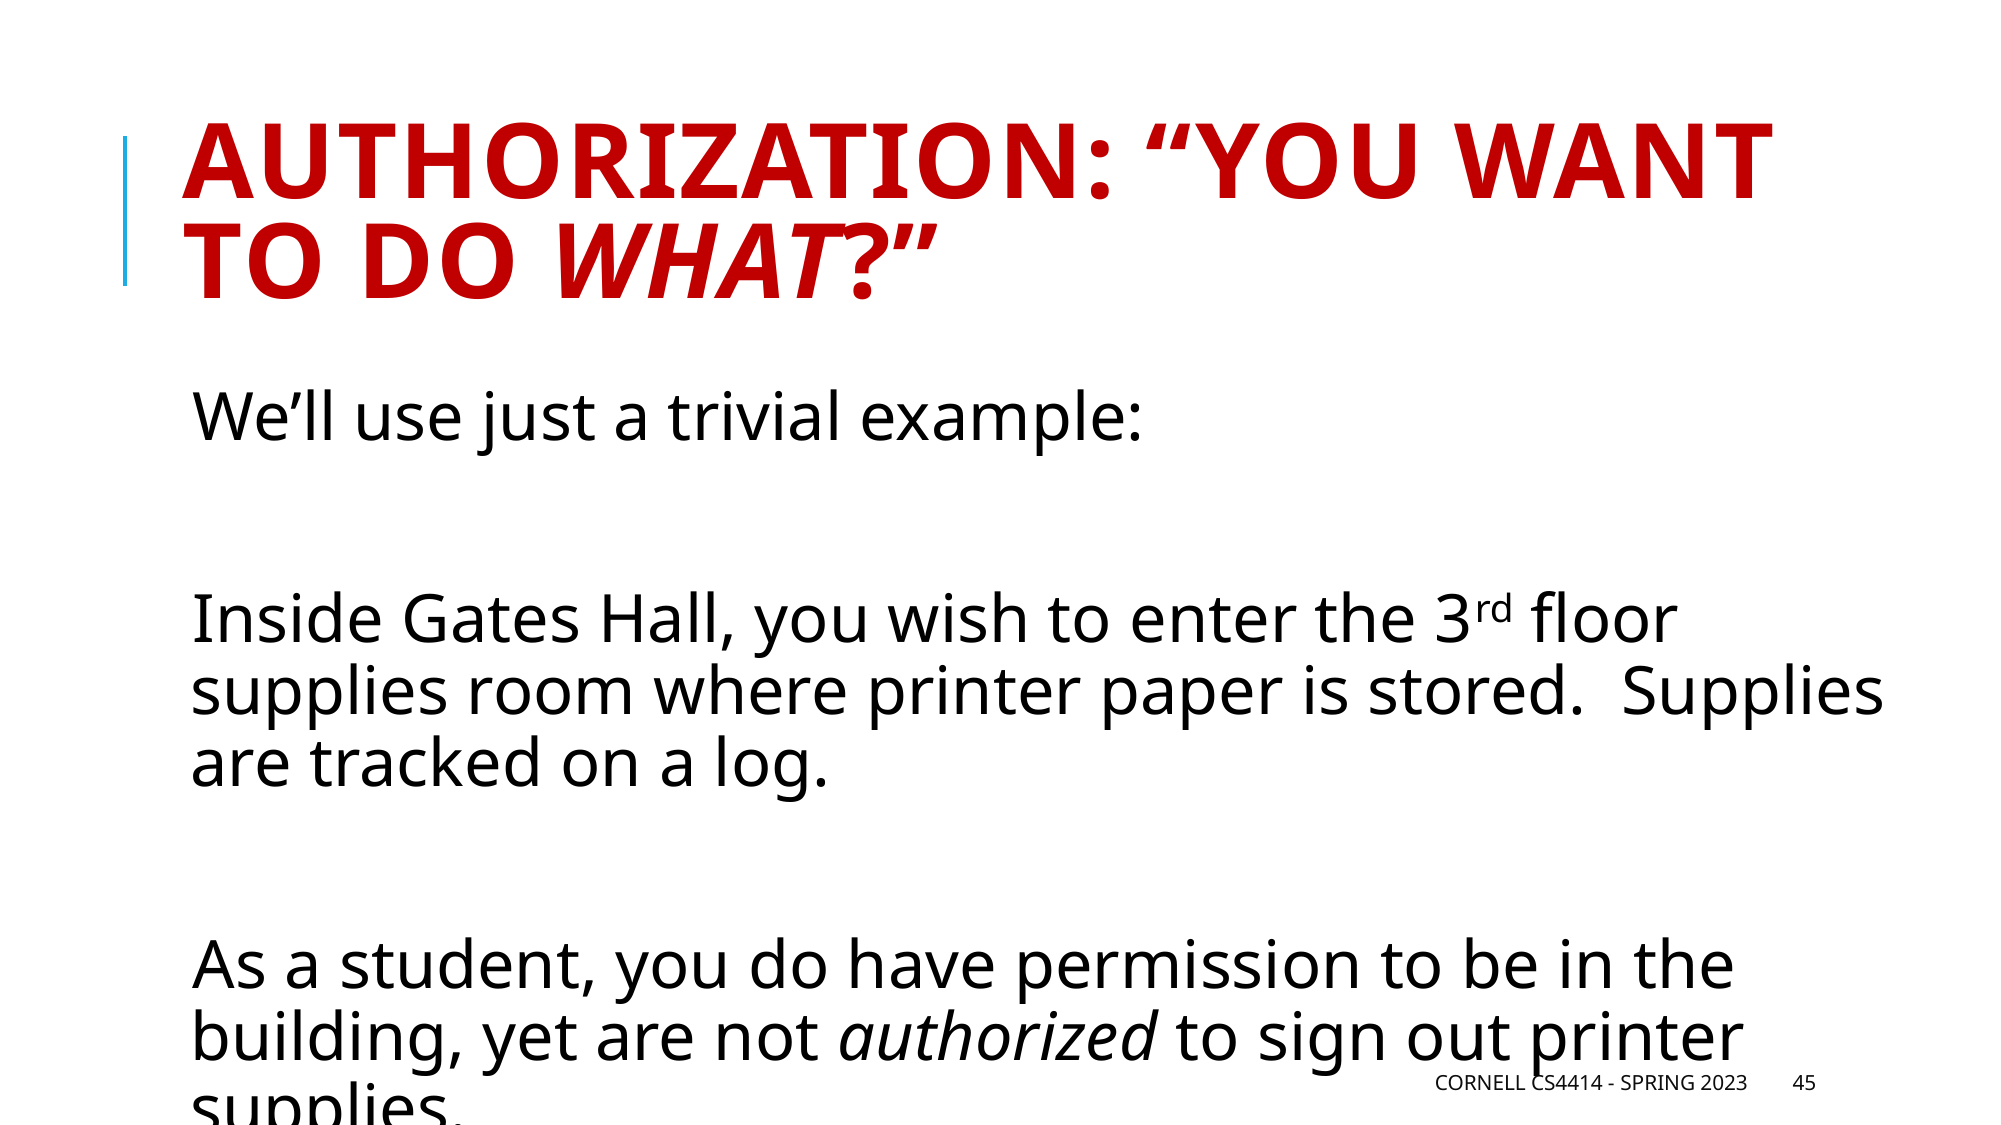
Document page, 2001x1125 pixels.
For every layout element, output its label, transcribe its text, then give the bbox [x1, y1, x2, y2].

list We’ll use just a trivial example: Inside Gates Hall, you wish to enter the 3rd floor supplies room where printer paper is stored. Supplies are tracked on a log. As a student, you do have permission to be in the building, yet are not authorized to sign out printer supplies. [168, 375, 1914, 1035]
footer Cornell CS4414 - Spring 2023 [794, 1061, 1763, 1107]
title Authorization: “You want to Do what?” [168, 96, 1938, 342]
slide_number 45 [1777, 1061, 1938, 1107]
